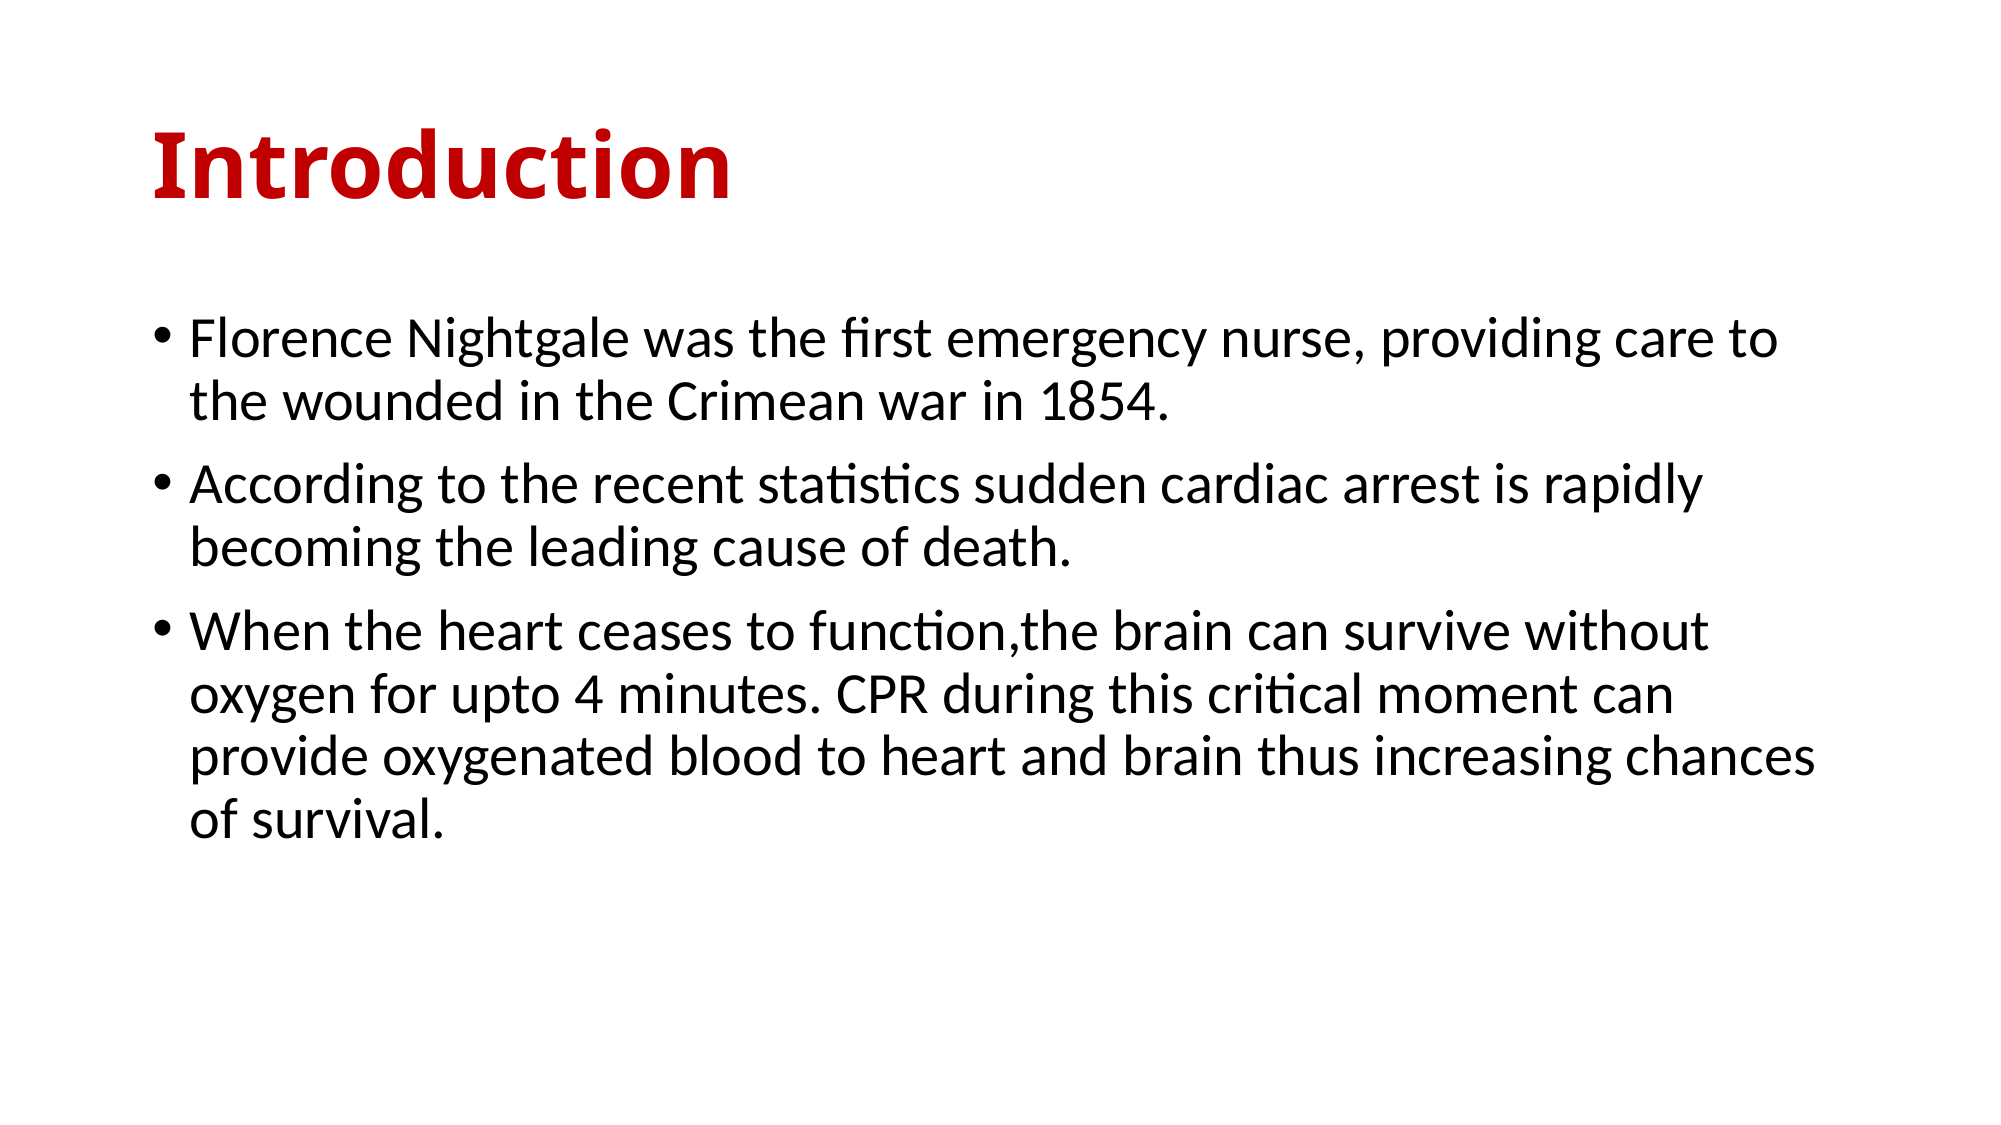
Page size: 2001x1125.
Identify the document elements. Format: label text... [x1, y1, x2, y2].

title Introduction [137, 59, 1863, 278]
list Florence Nightgale was the first emergency nurse, providing care to the wounded in the Crimean war in 1854. According to the recent statistics sudden cardiac arrest is rapidly becoming the leading cause of death. When the heart ceases to function,the brain can survive without oxygen for upto 4 minutes. CPR during this critical moment can provide oxygenated blood to heart and brain thus increasing chances of survival. [137, 299, 1863, 1014]
